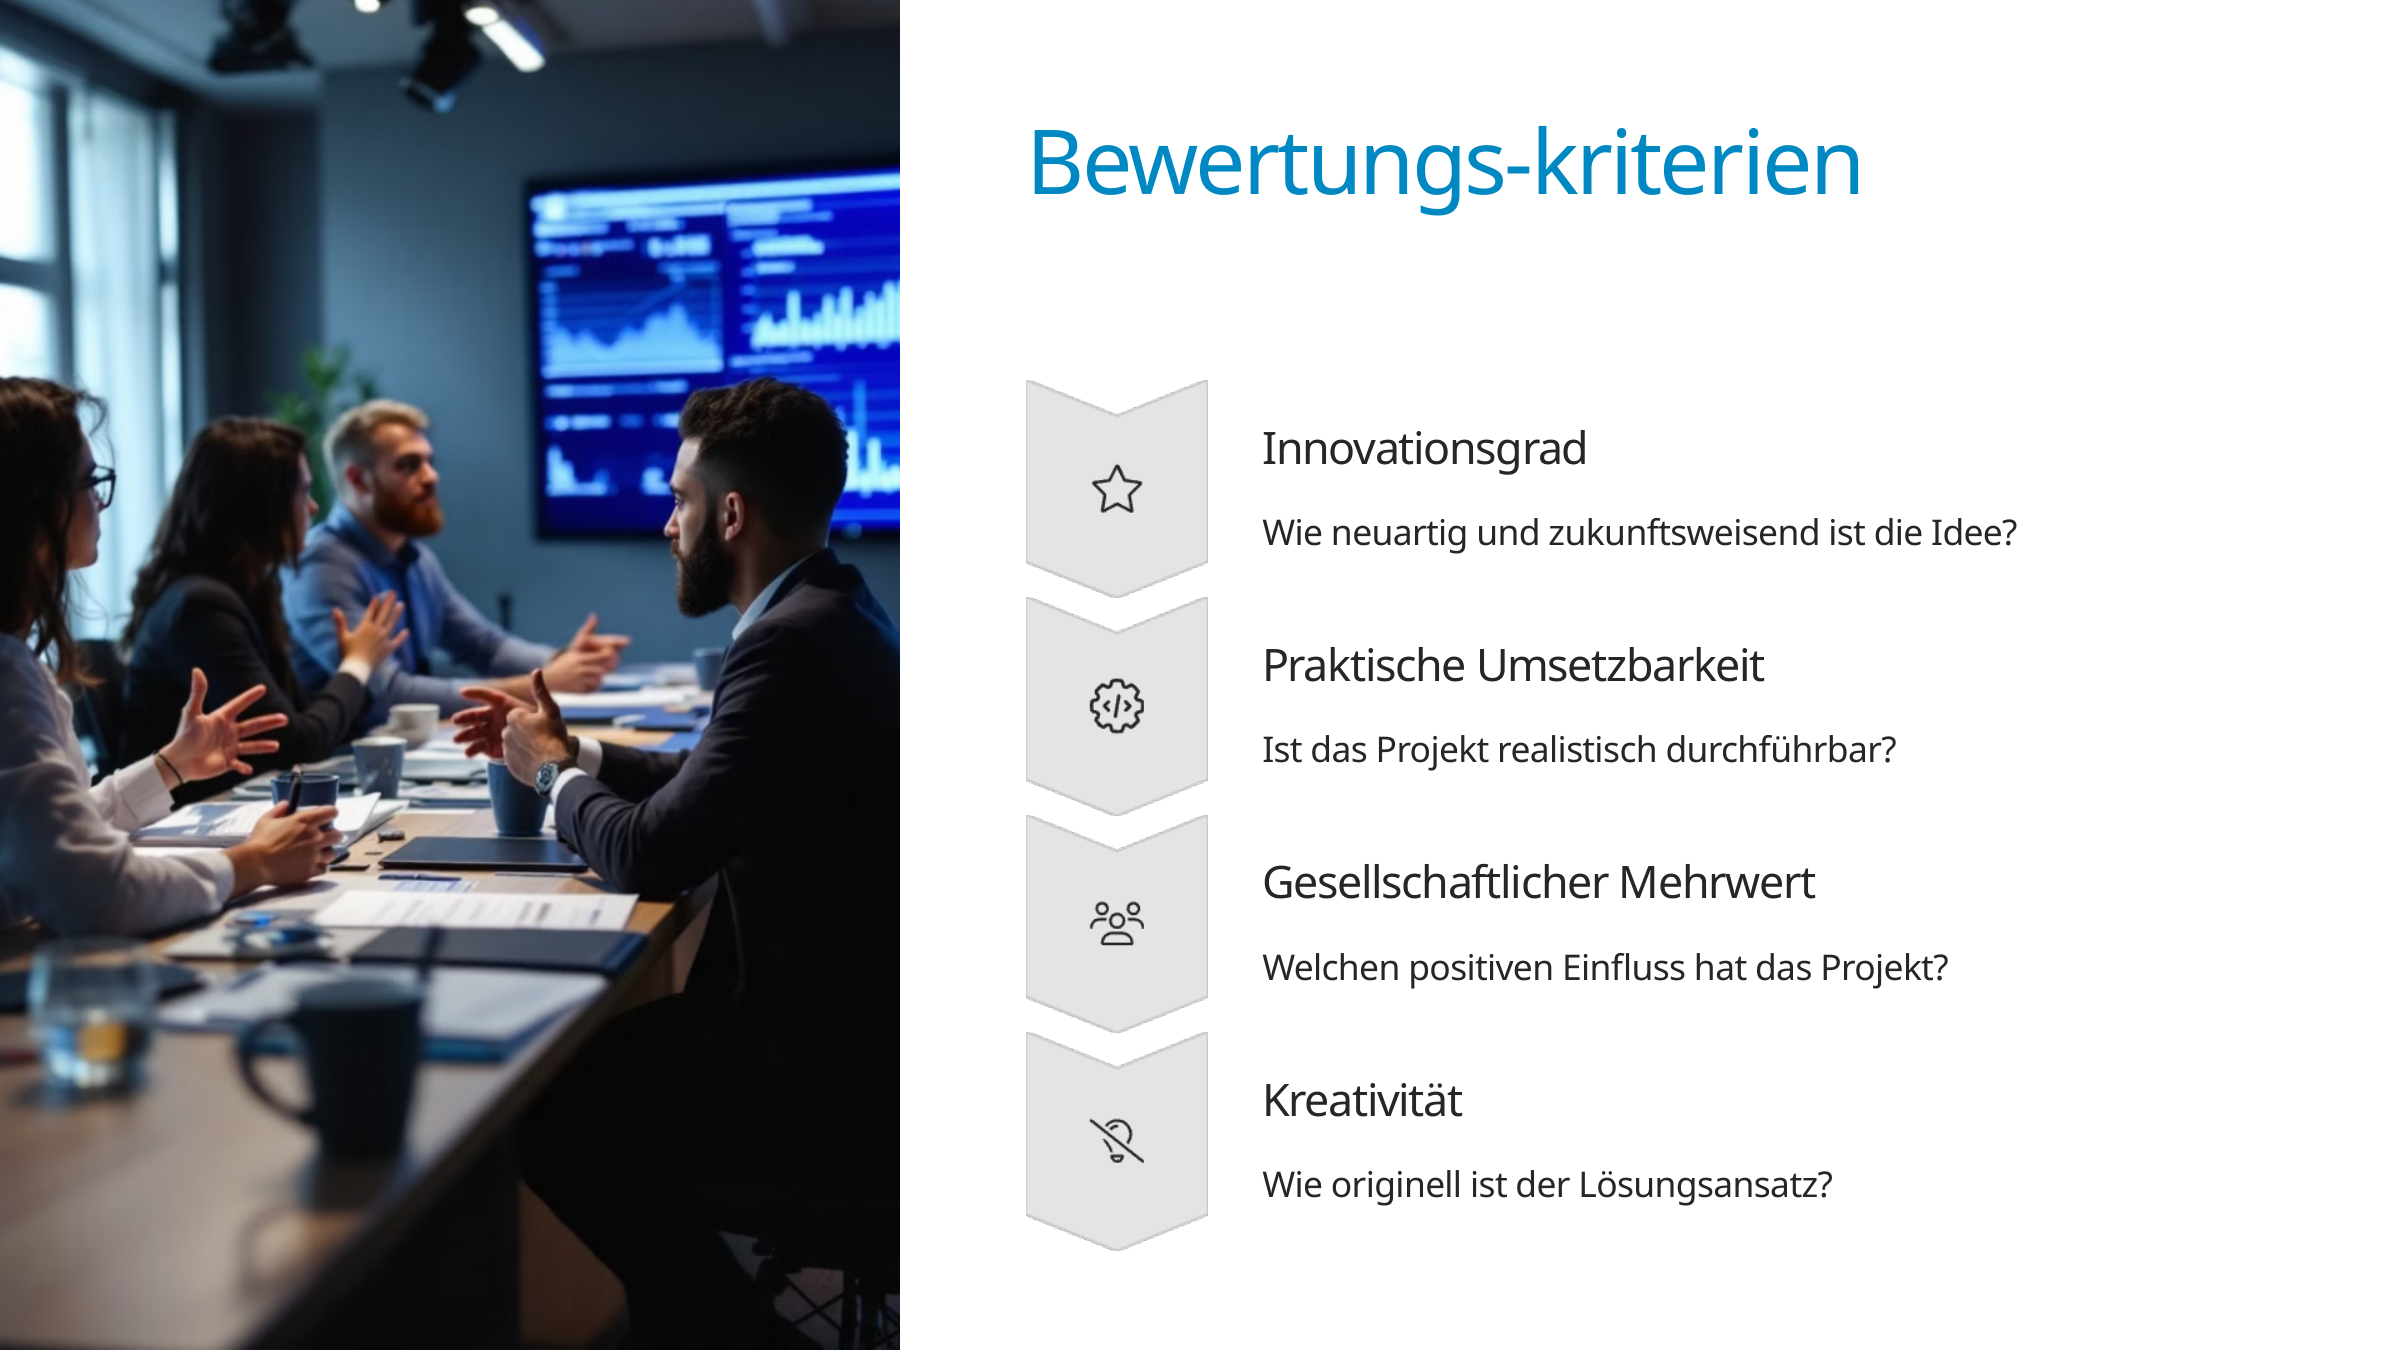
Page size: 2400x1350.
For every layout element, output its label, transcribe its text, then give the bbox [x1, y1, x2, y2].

text_box Bewertungs-kriterien [1026, 99, 2274, 327]
text_box Ist das Projekt realistisch durchführbar? [1262, 712, 2274, 771]
text_box Welchen positiven Einfluss hat das Projekt? [1262, 929, 2274, 988]
text_box Praktische Umsetzbarkeit [1262, 634, 2038, 691]
picture [1026, 380, 1208, 1251]
text_box Wie neuartig und zukunftsweisend ist die Idee? [1262, 495, 2274, 554]
text_box Innovationsgrad [1262, 416, 1751, 474]
text_box Gesellschaftlicher Mehrwert [1262, 851, 2110, 909]
picture [0, 0, 900, 1350]
text_box Kreativität [1262, 1068, 1716, 1126]
text_box Wie originell ist der Lösungsansatz? [1262, 1147, 2274, 1206]
